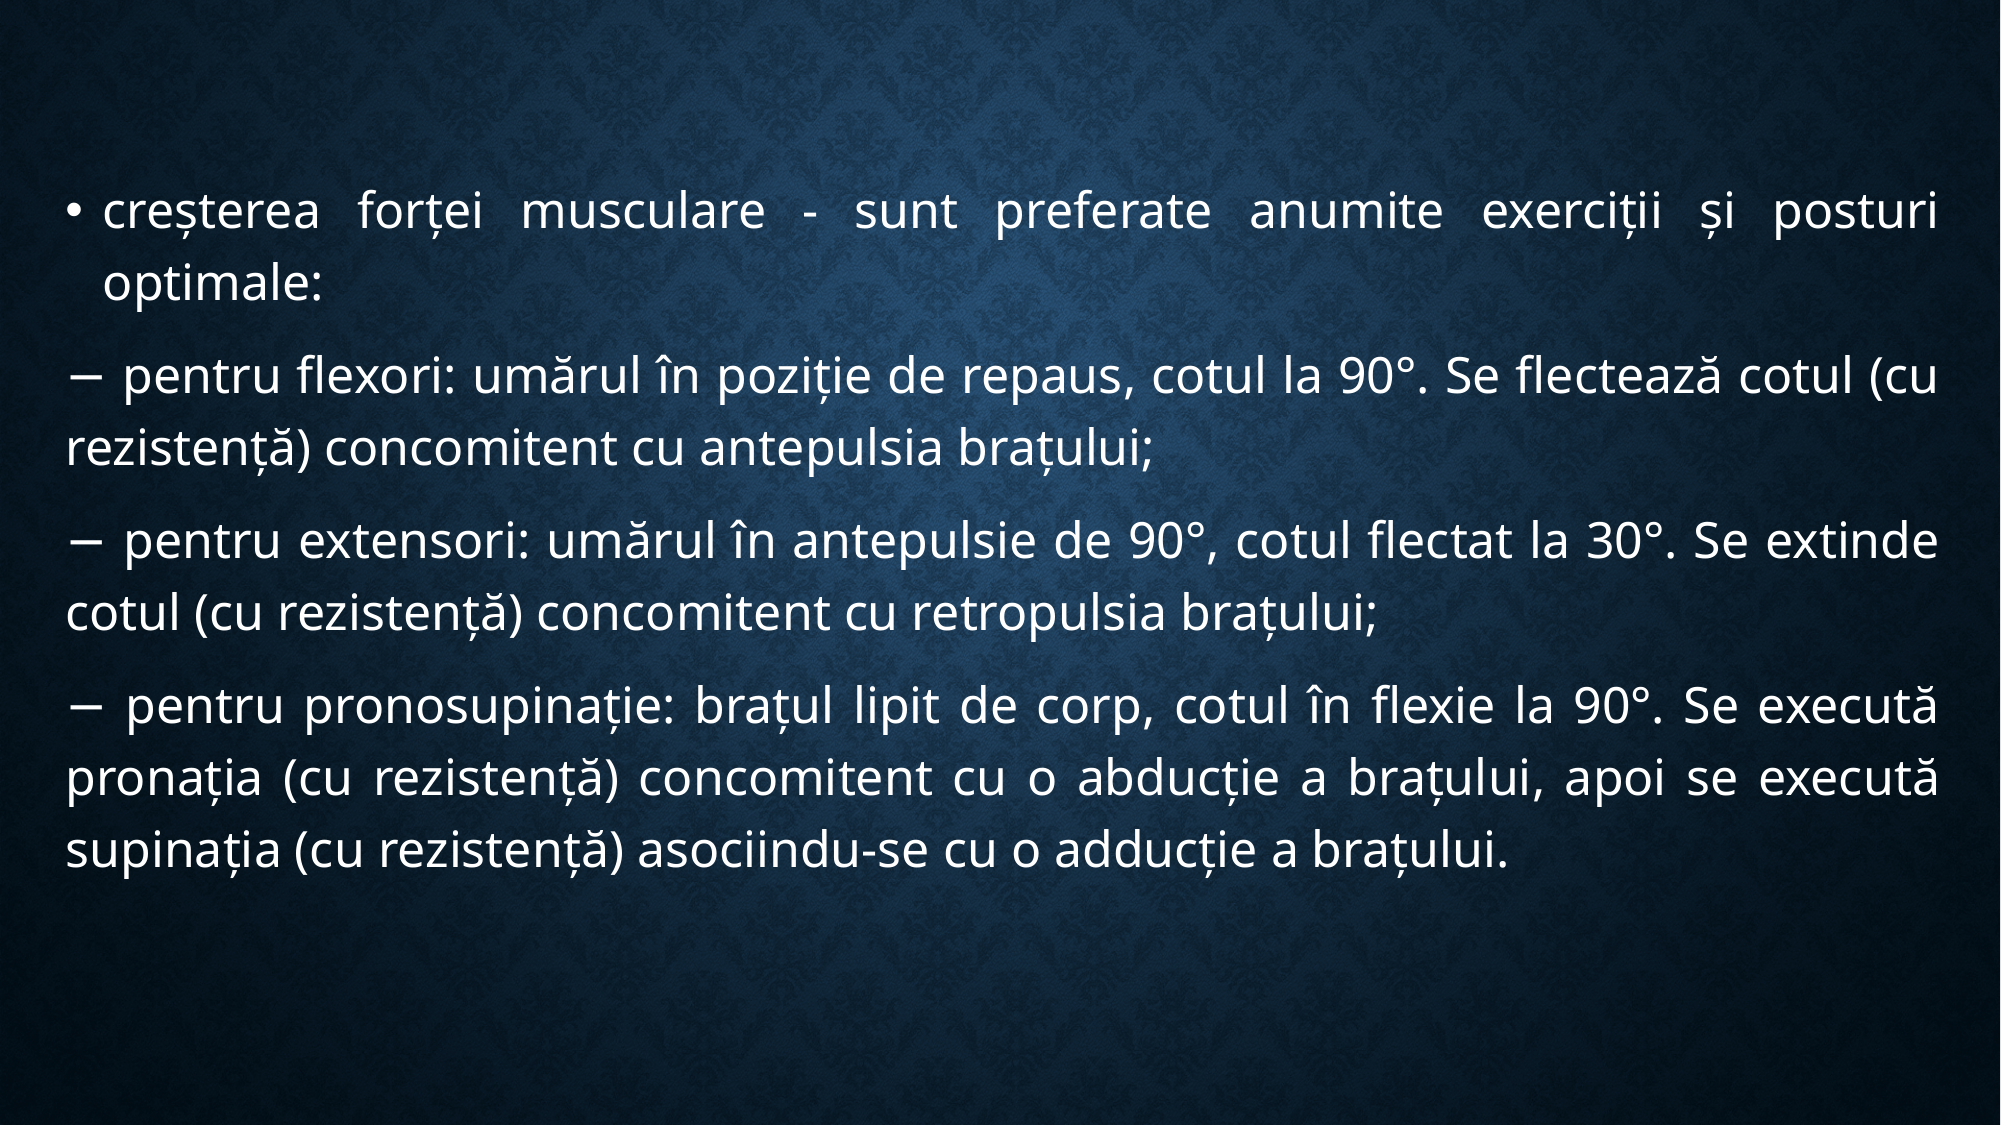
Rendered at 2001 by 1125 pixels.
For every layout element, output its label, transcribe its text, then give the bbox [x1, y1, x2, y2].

list creșterea forței musculare - sunt preferate anumite exerciții și posturi optimale: − pentru flexori: umărul în poziție de repaus, cotul la 90°. Se flectează cotul (cu rezistență) concomitent cu antepulsia brațului; − pentru extensori: umărul în antepulsie de 90°, cotul flectat la 30°. Se extinde cotul (cu rezistență) concomitent cu retropulsia brațului; − pentru pronosupinație: brațul lipit de corp, cotul în flexie la 90°. Se execută pronația (cu rezistență) concomitent cu o abducție a brațului, apoi se execută supinația (cu rezistență) asociindu-se cu o adducție a brațului. [50, 159, 1957, 888]
